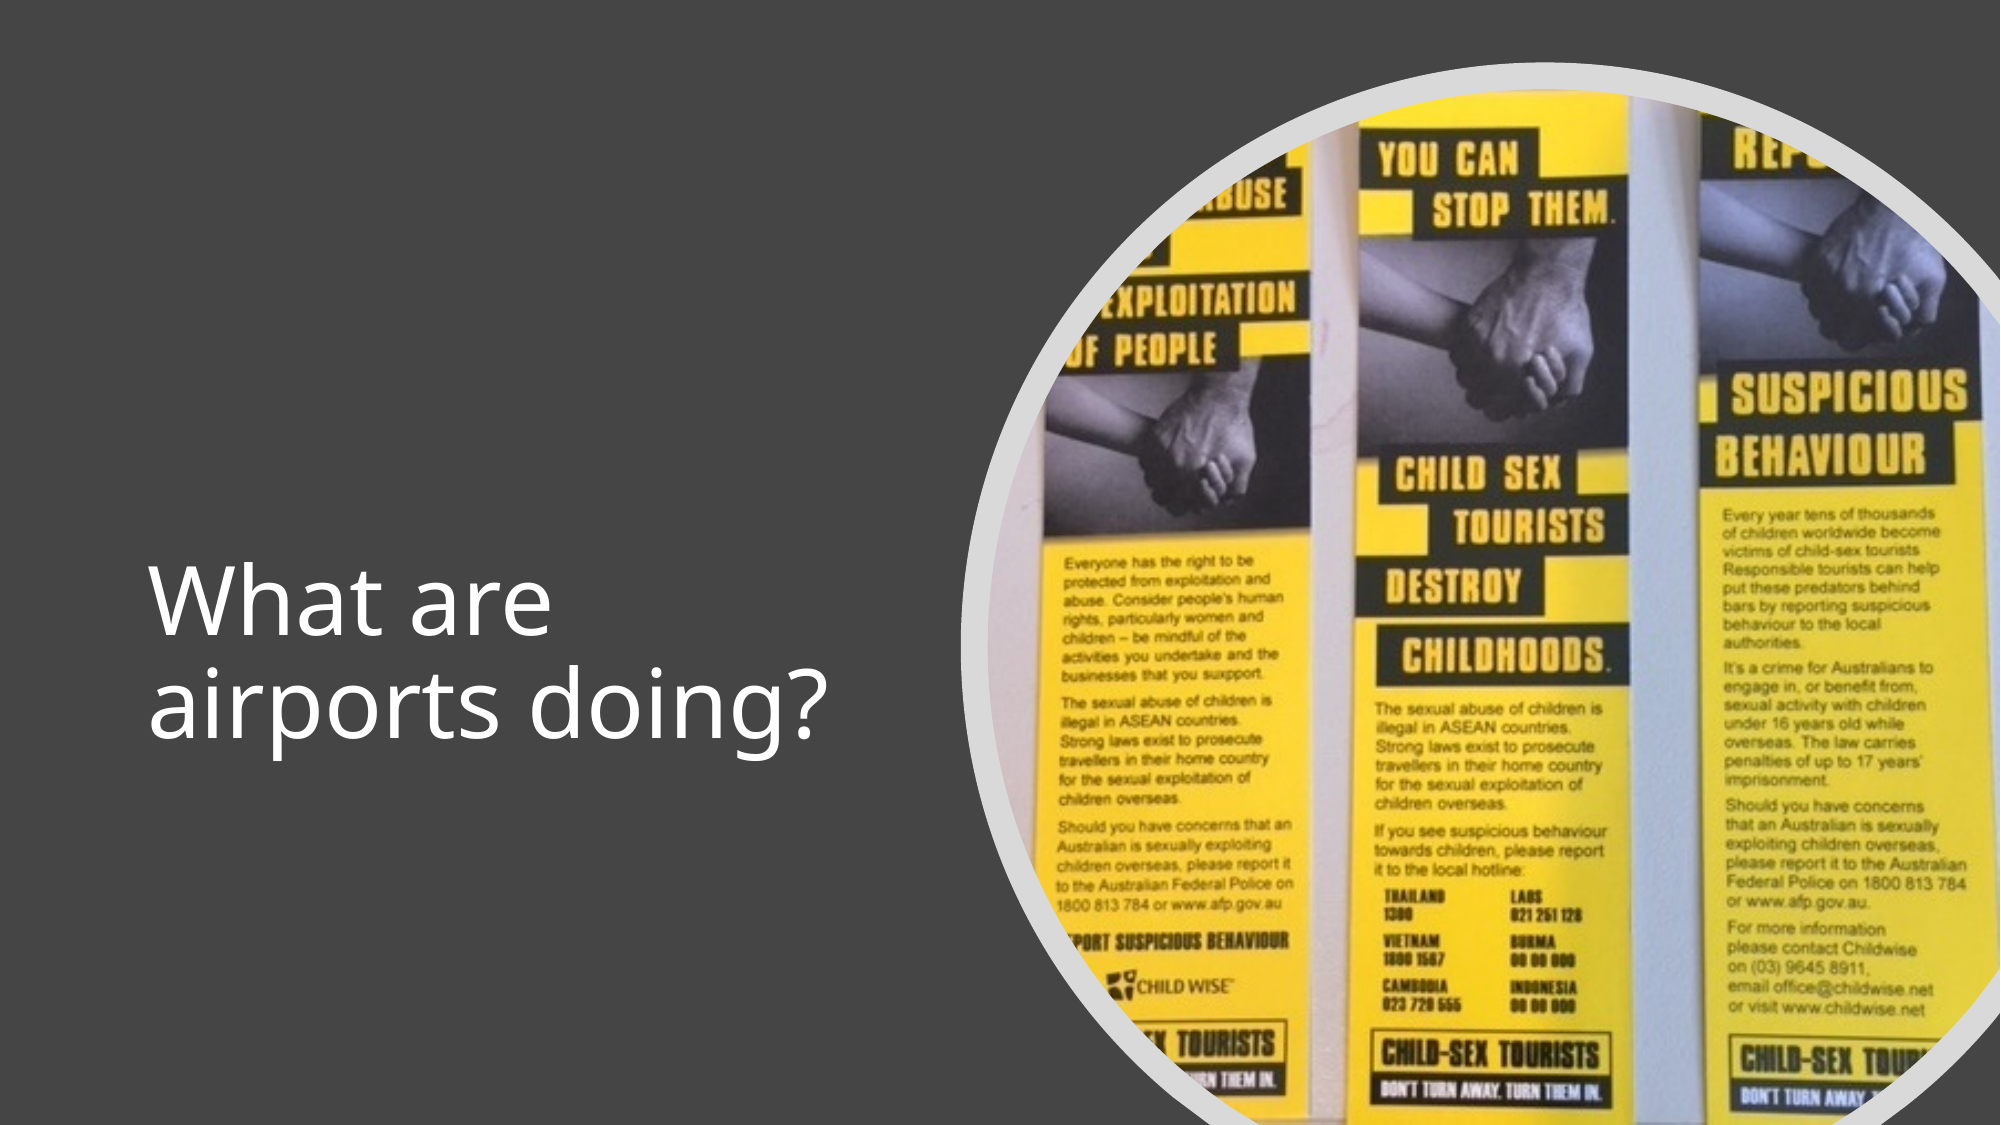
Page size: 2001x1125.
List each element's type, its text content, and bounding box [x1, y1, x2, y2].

text_box [1366, 61, 1724, 89]
title What are airports doing? [131, 544, 875, 886]
text_box [959, 469, 987, 824]
picture [987, 89, 2000, 1125]
